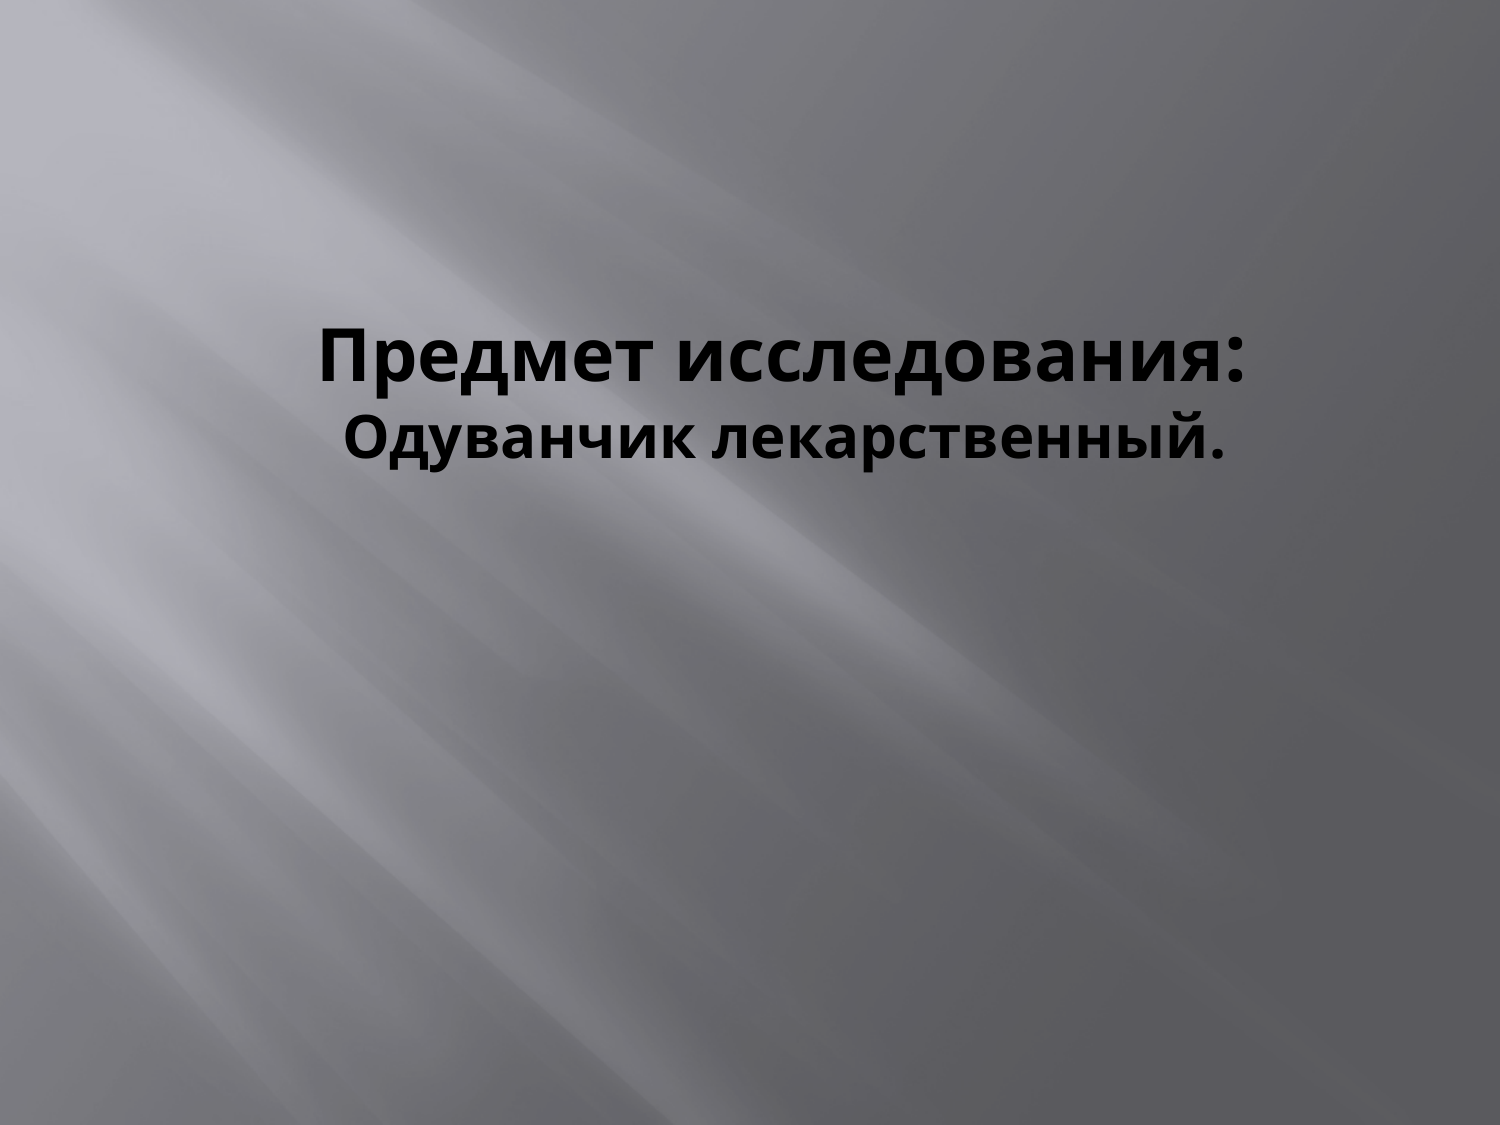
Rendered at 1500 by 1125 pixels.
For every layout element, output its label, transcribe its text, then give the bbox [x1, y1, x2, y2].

title Предмет исследования: Одуванчик лекарственный. [117, 292, 1468, 481]
